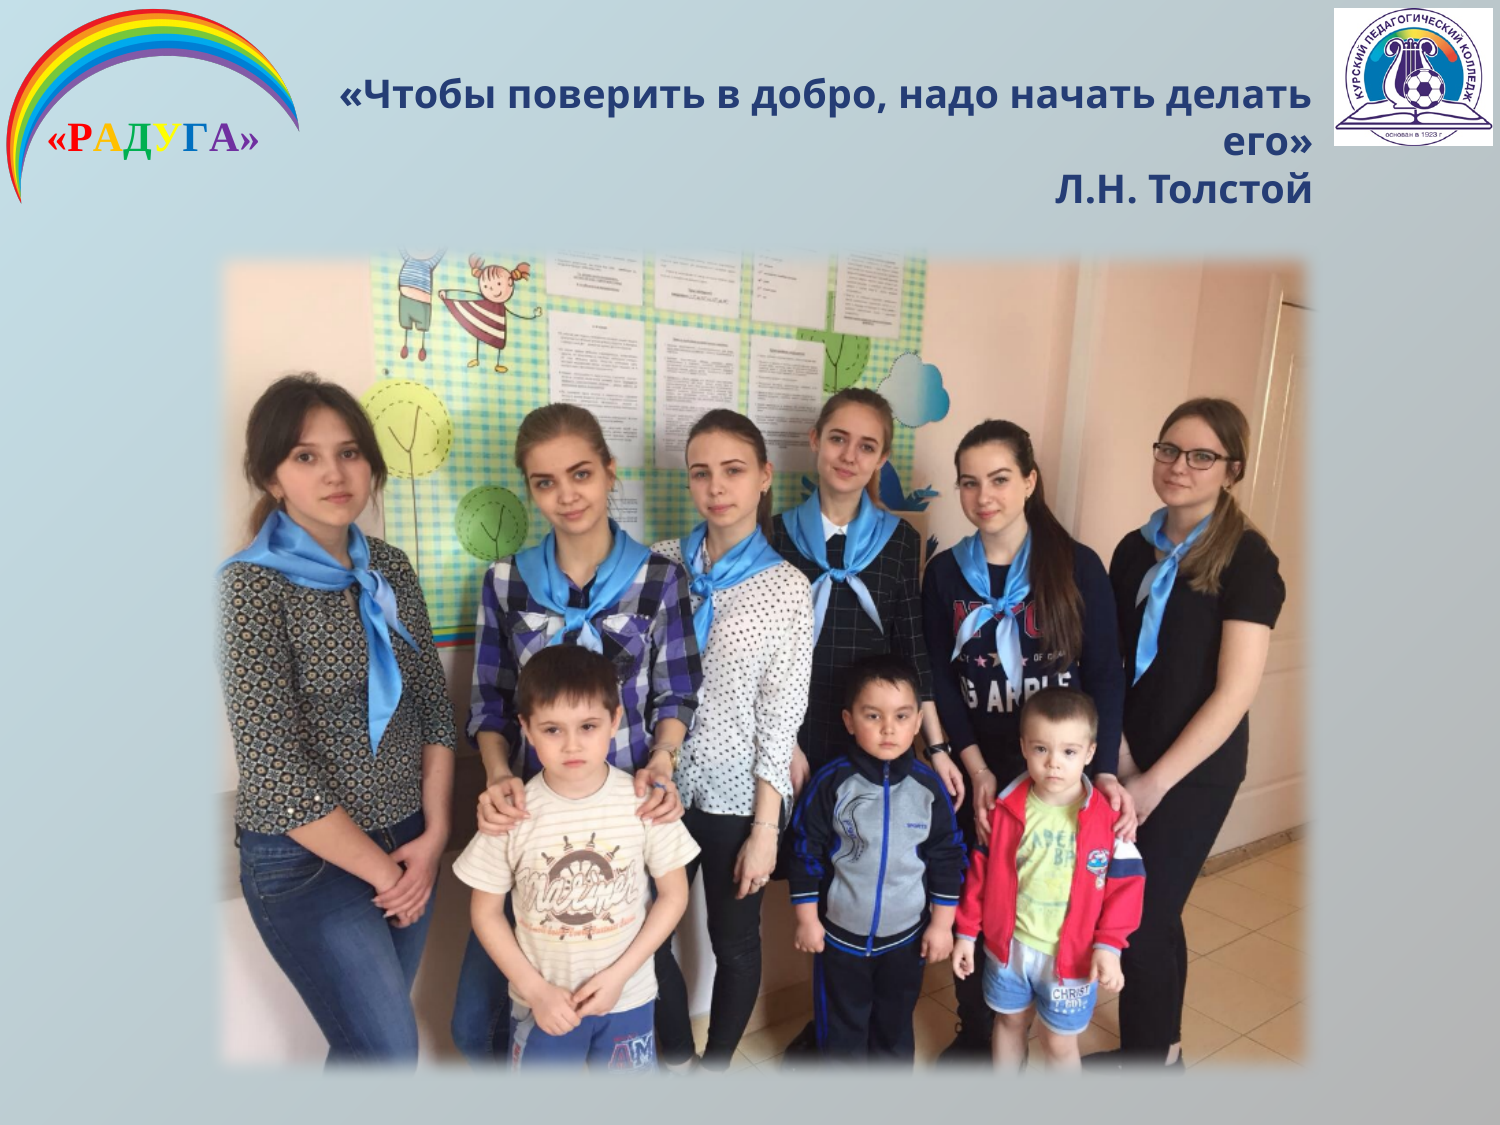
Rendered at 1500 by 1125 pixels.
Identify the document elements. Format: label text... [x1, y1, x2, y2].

picture [206, 243, 1324, 1081]
title «Чтобы поверить в добро, надо начать делать его» Л.Н. Толстой [345, 68, 1322, 212]
picture [1334, 8, 1493, 146]
picture [0, 0, 302, 209]
